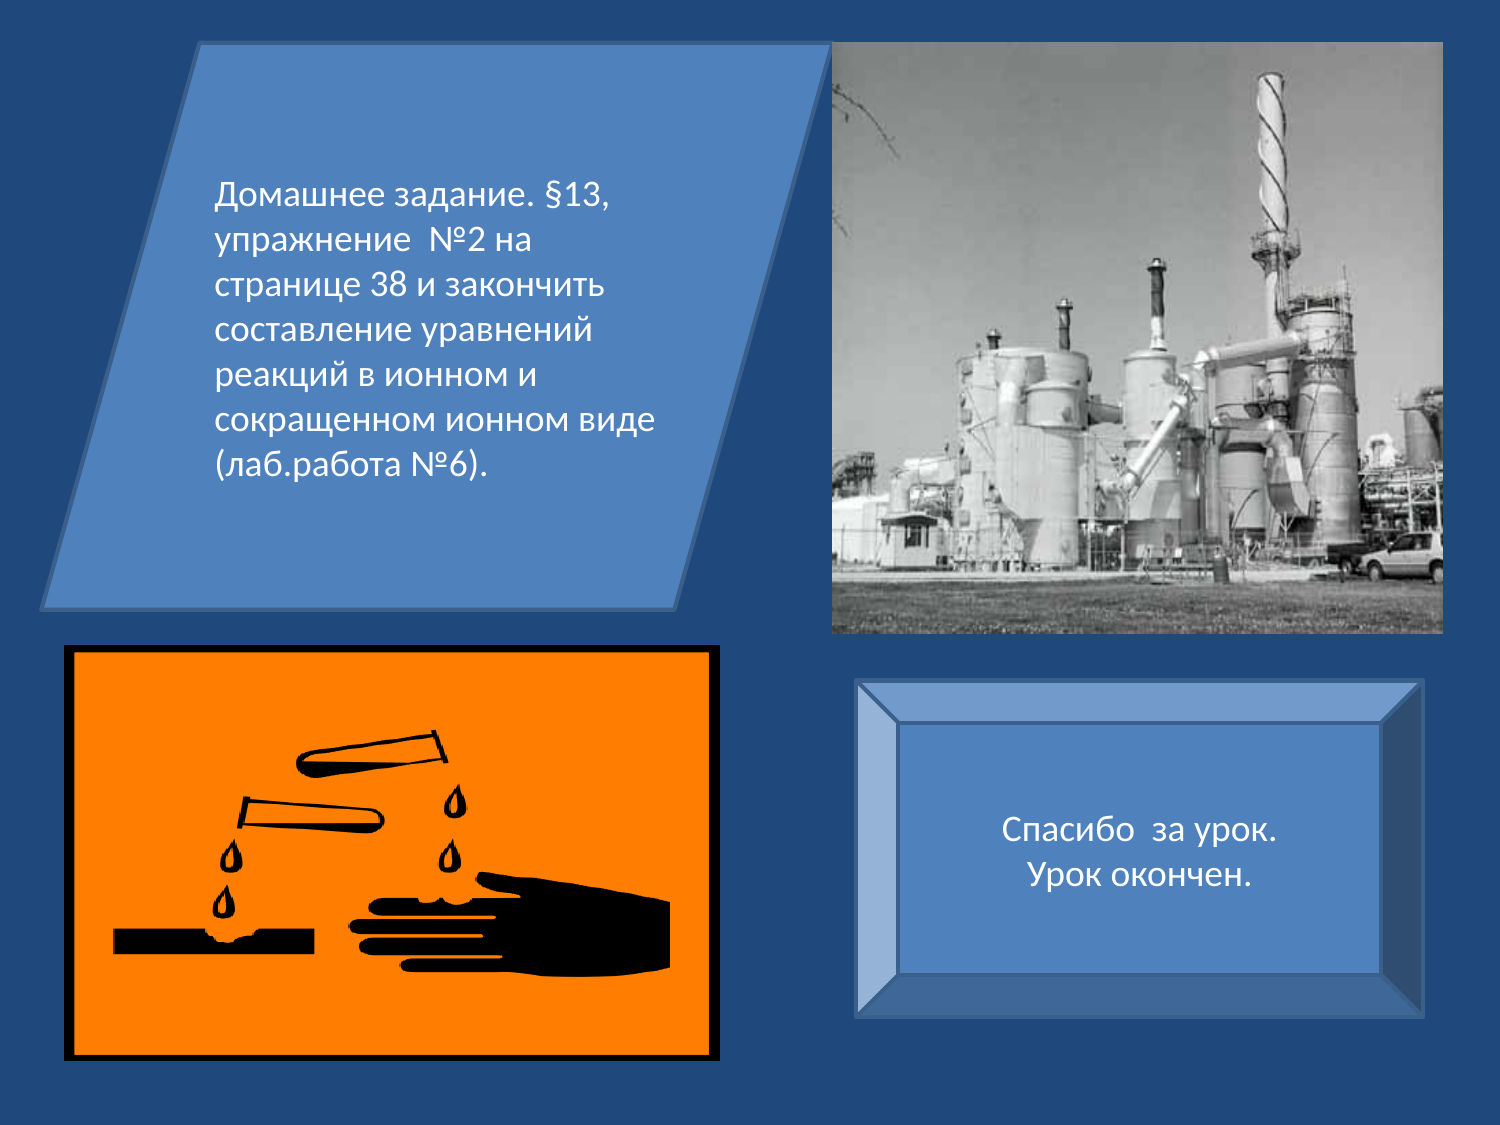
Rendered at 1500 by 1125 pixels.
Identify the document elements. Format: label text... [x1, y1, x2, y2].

picture [832, 42, 1443, 634]
text_box Спасибо за урок. Урок окончен. [854, 678, 1425, 1019]
picture [64, 644, 720, 1062]
text_box Домашнее задание. §13, упражнение №2 на странице 38 и закончить составление уравнений реакций в ионном и сокращенном ионном виде (лаб.работа №6). [39, 40, 834, 612]
